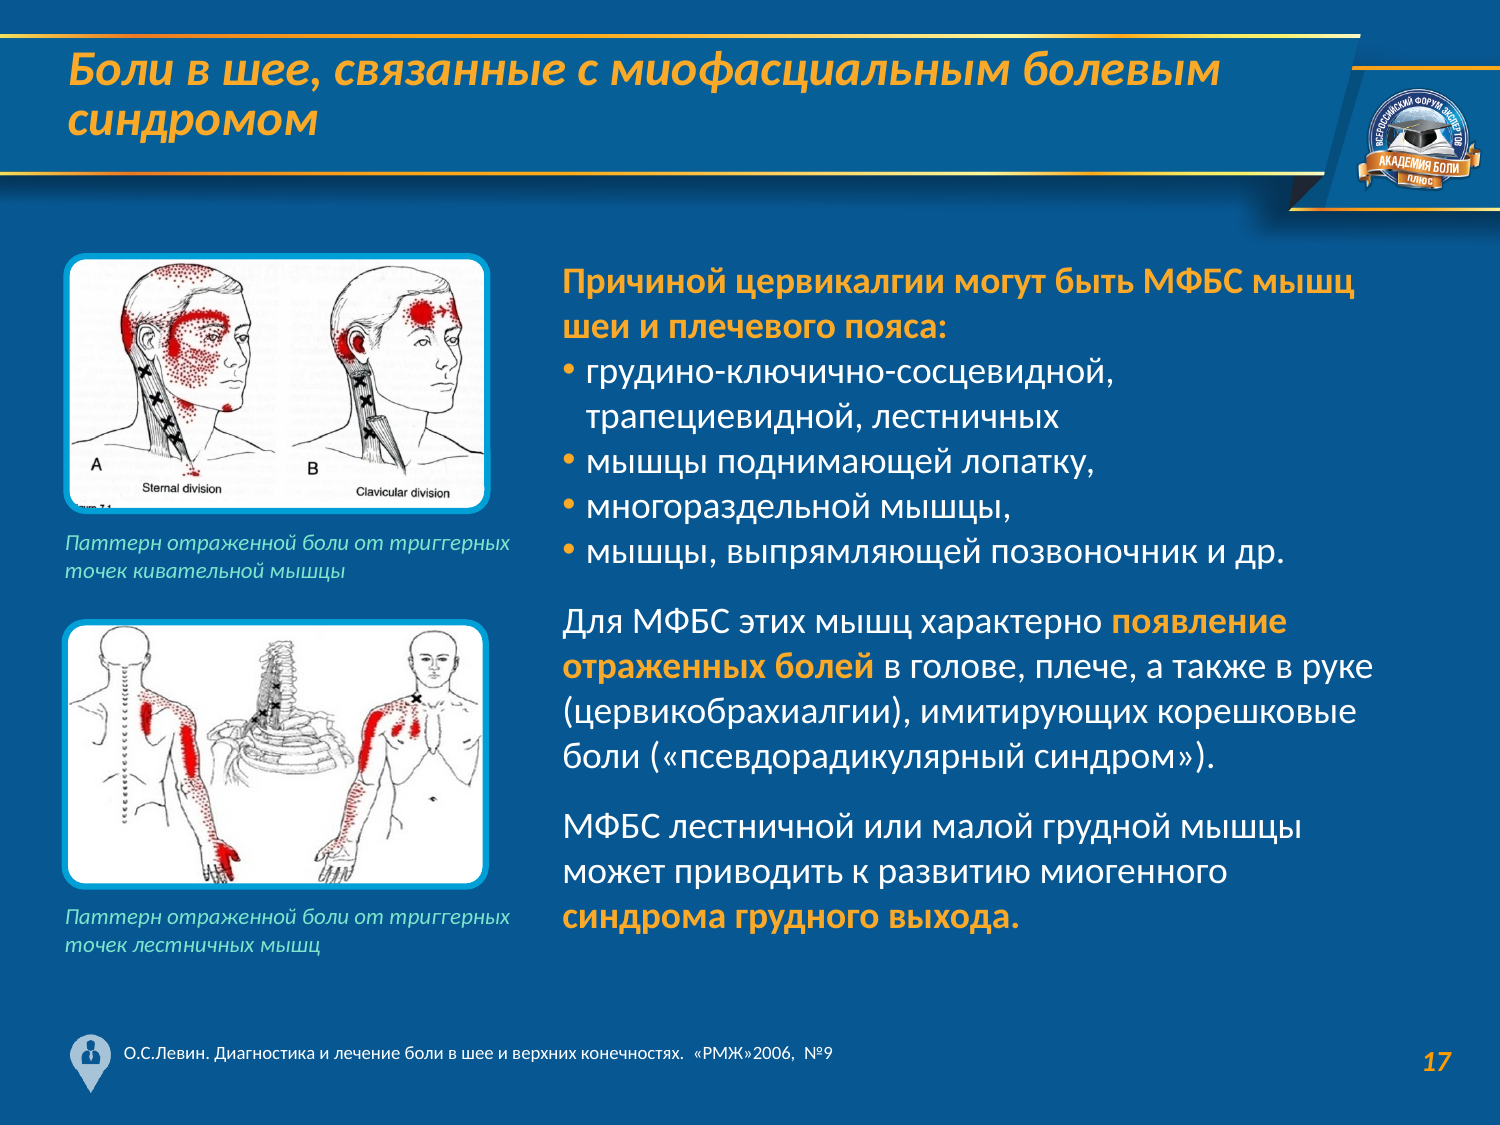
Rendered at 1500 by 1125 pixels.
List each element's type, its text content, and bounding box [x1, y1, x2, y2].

picture [0, 0, 1500, 1125]
text_box О.С.Левин. Диагностика и лечение боли в шее и верхних конечностях. «РМЖ»2006, №9 [123, 1040, 1388, 1064]
text_box Боли в шее, связанные с миофасциальным болевым синдромом [53, 37, 1282, 153]
text_box Паттерн отраженной боли от триггерных точек кивательной мышцы [64, 528, 545, 583]
text_box Паттерн отраженной боли от триггерных точек лестничных мышц [64, 901, 545, 957]
text_box Причиной цервикалгии могут быть МФБС мышц шеи и плечевого пояса: грудино-ключично-сосцевидной, трапециевидной, лестничных мышцы поднимающей лопатку, многораздельной мышцы, мышцы, выпрямляющей позвоночник и др. Для МФБС этих мышц характерно появление отраженных болей в голове, плече, а также в руке (цервикобрахиалгии), имитирующих корешковые боли («псевдорадикулярный синдром»). МФБС лестничной или малой грудной мышцы может приводить к развитию миогенного синдрома грудного выхода. [562, 256, 1388, 937]
